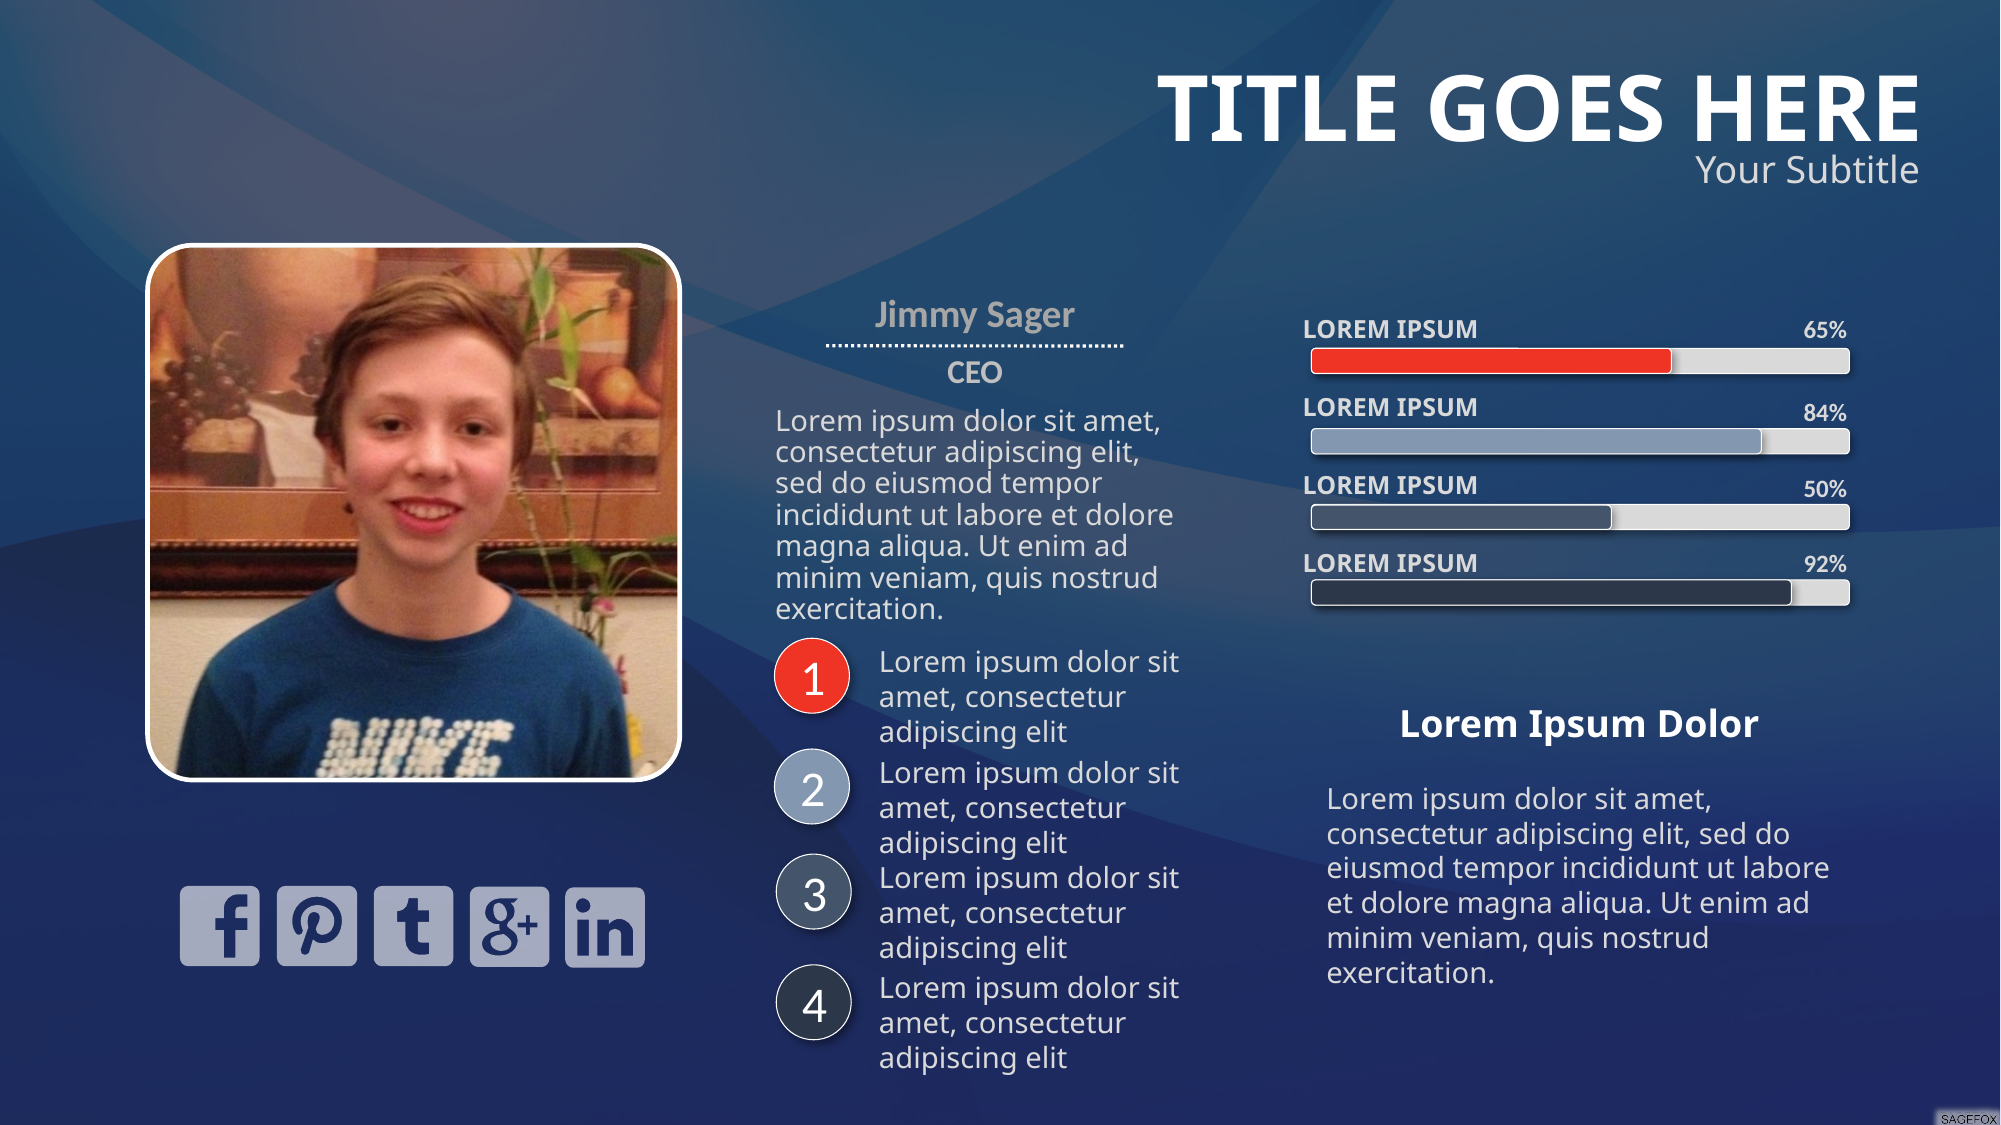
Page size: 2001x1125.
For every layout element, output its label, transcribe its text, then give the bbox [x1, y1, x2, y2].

text_box Lorem ipsum dolor sit amet, consectetur adipiscing elit [868, 854, 1244, 964]
text_box Lorem ipsum dolor sit amet, consectetur adipiscing elit [868, 638, 1244, 748]
text_box CEO [800, 351, 1151, 394]
text_box Lorem ipsum dolor sit amet, consectetur adipiscing elit [868, 748, 1244, 854]
text_box 3 [775, 853, 853, 931]
text_box 1 [773, 637, 851, 715]
text_box 2 [773, 747, 851, 826]
text_box Lorem Ipsum Dolor Lorem ipsum dolor sit amet, consectetur adipiscing elit, sed do eiusmod tempor incididunt ut labore et dolore magna aliqua. Ut enim ad minim veniam, quis nostrud exercitation. [1311, 692, 1848, 998]
text_box Lorem ipsum dolor sit amet, consectetur adipiscing elit [868, 964, 1244, 1080]
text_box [179, 885, 645, 968]
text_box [1311, 547, 1850, 606]
text_box Jimmy Sager [800, 294, 1151, 337]
text_box Lorem ipsum dolor sit amet, consectetur adipiscing elit, sed do eiusmod tempor incididunt ut labore et dolore magna aliqua. Ut enim ad minim veniam, quis nostrud exercitation. [775, 405, 1181, 631]
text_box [1311, 469, 1850, 530]
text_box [1035, 42, 1939, 199]
text_box 4 [775, 963, 853, 1041]
picture [147, 245, 680, 780]
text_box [1311, 391, 1850, 454]
picture [1938, 1114, 1999, 1125]
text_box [1311, 312, 1850, 374]
